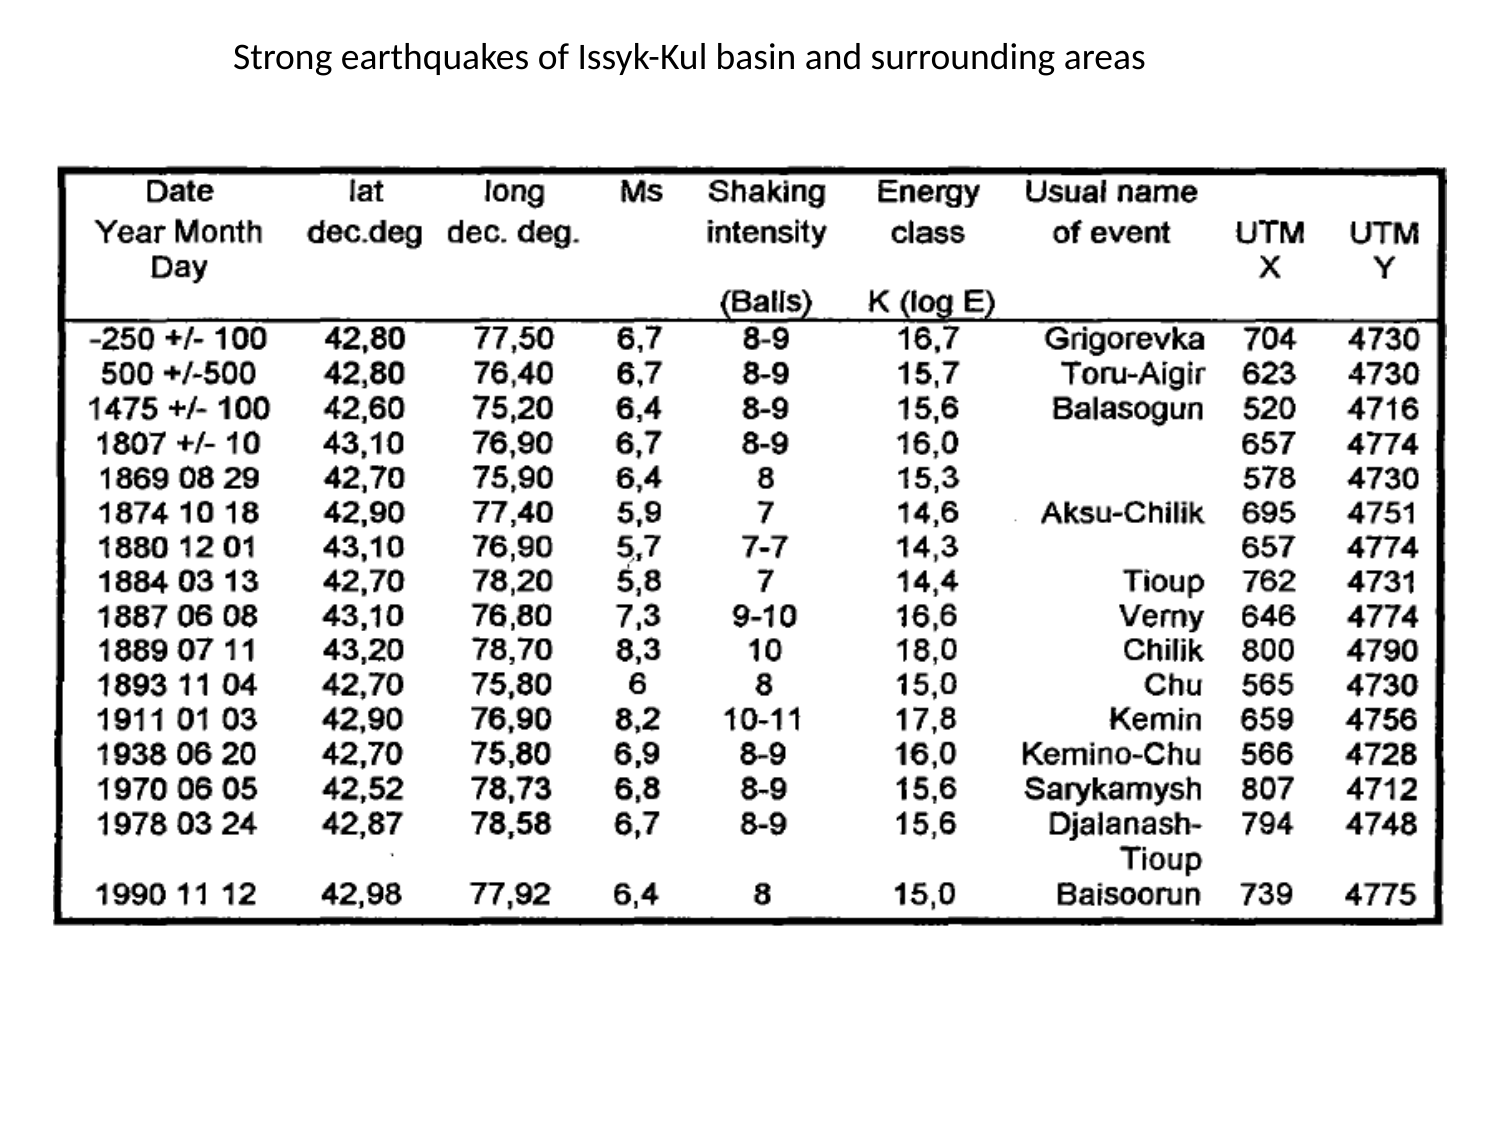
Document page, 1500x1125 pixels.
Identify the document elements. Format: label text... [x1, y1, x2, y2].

picture [52, 160, 1448, 929]
text_box Strong earthquakes of Issyk-Kul basin and surrounding areas [218, 25, 1392, 85]
